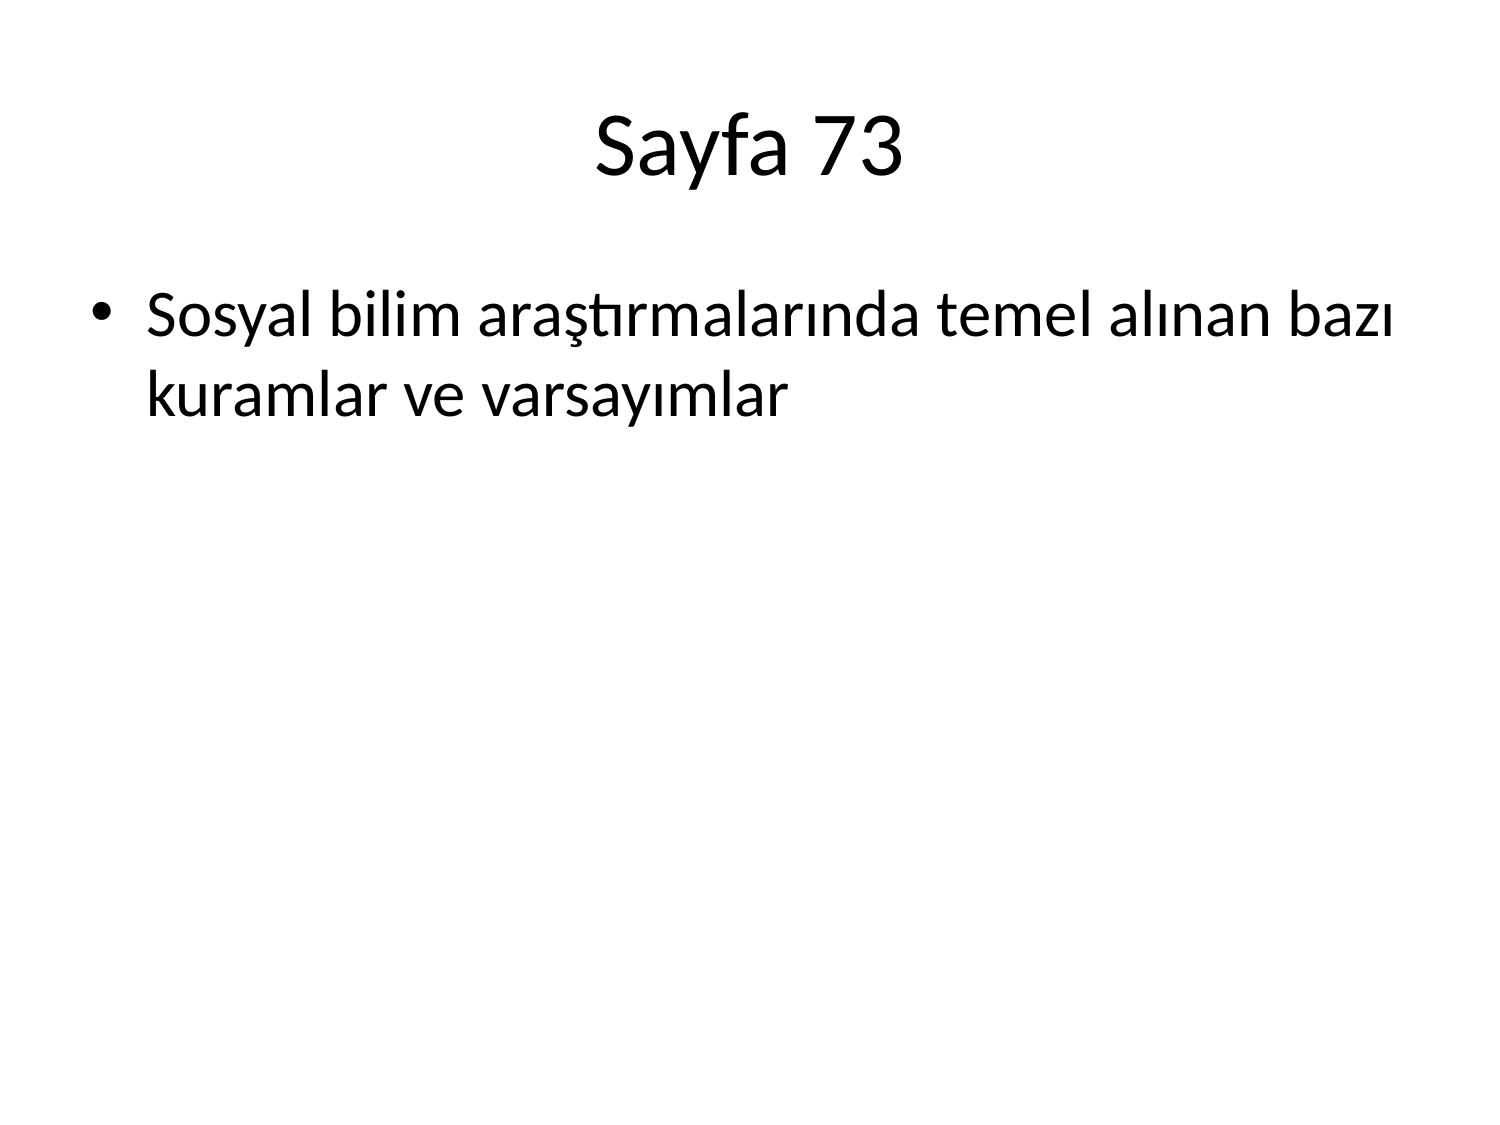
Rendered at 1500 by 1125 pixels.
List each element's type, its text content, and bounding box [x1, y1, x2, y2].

list Sosyal bilim araştırmalarında temel alınan bazı kuramlar ve varsayımlar [75, 262, 1425, 1005]
title Sayfa 73 [75, 45, 1425, 233]
